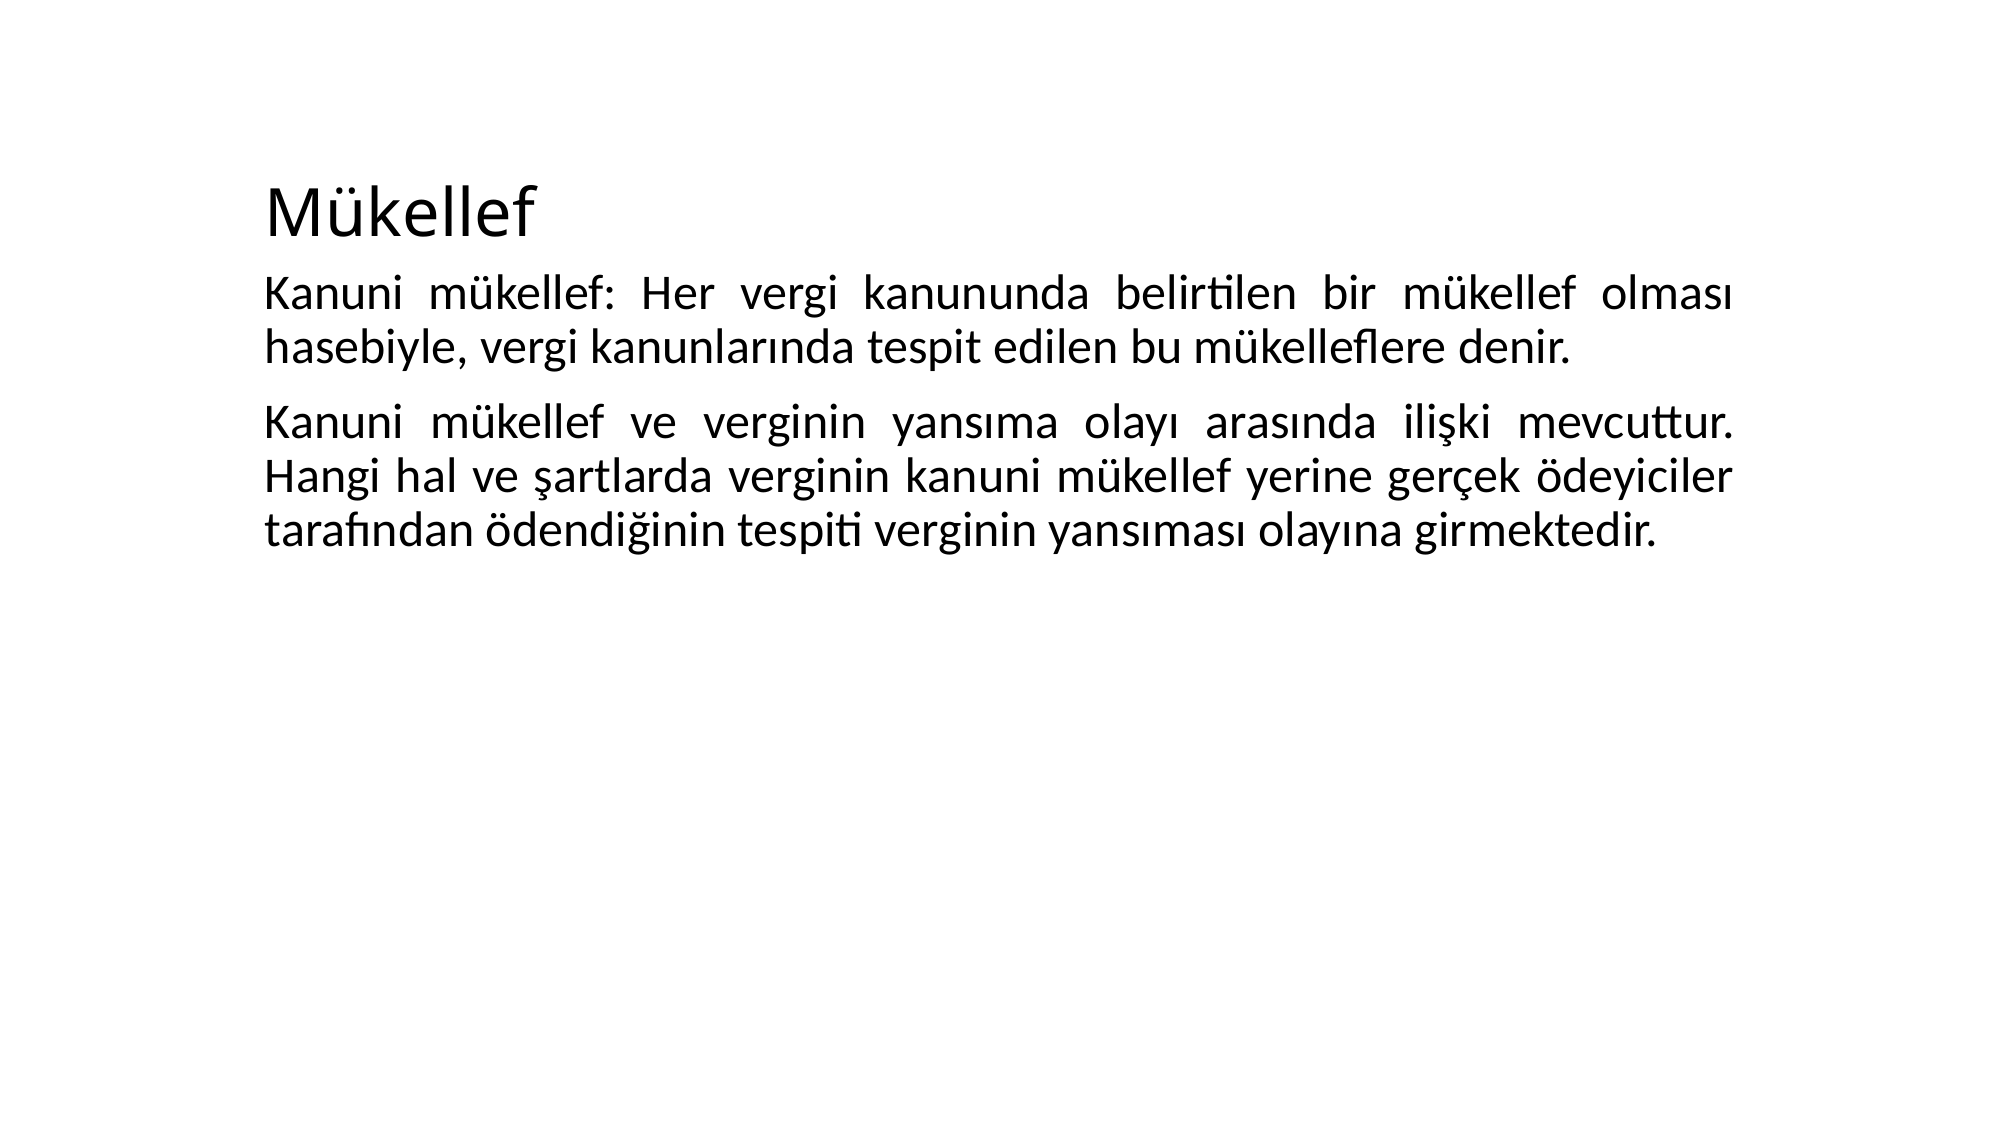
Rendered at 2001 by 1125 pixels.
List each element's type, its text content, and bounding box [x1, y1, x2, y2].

title Mükellef [249, 184, 1750, 258]
subtitle Kanuni mükellef: Her vergi kanununda belirtilen bir mükellef olması hasebiyle, vergi kanunlarında tespit edilen bu mükelleflere denir. Kanuni mükellef ve verginin yansıma olayı arasında ilişki mevcuttur. Hangi hal ve şartlarda verginin kanuni mükellef yerine gerçek ödeyiciler tarafından ödendiğinin tespiti verginin yansıması olayına girmektedir. [249, 258, 1750, 863]
